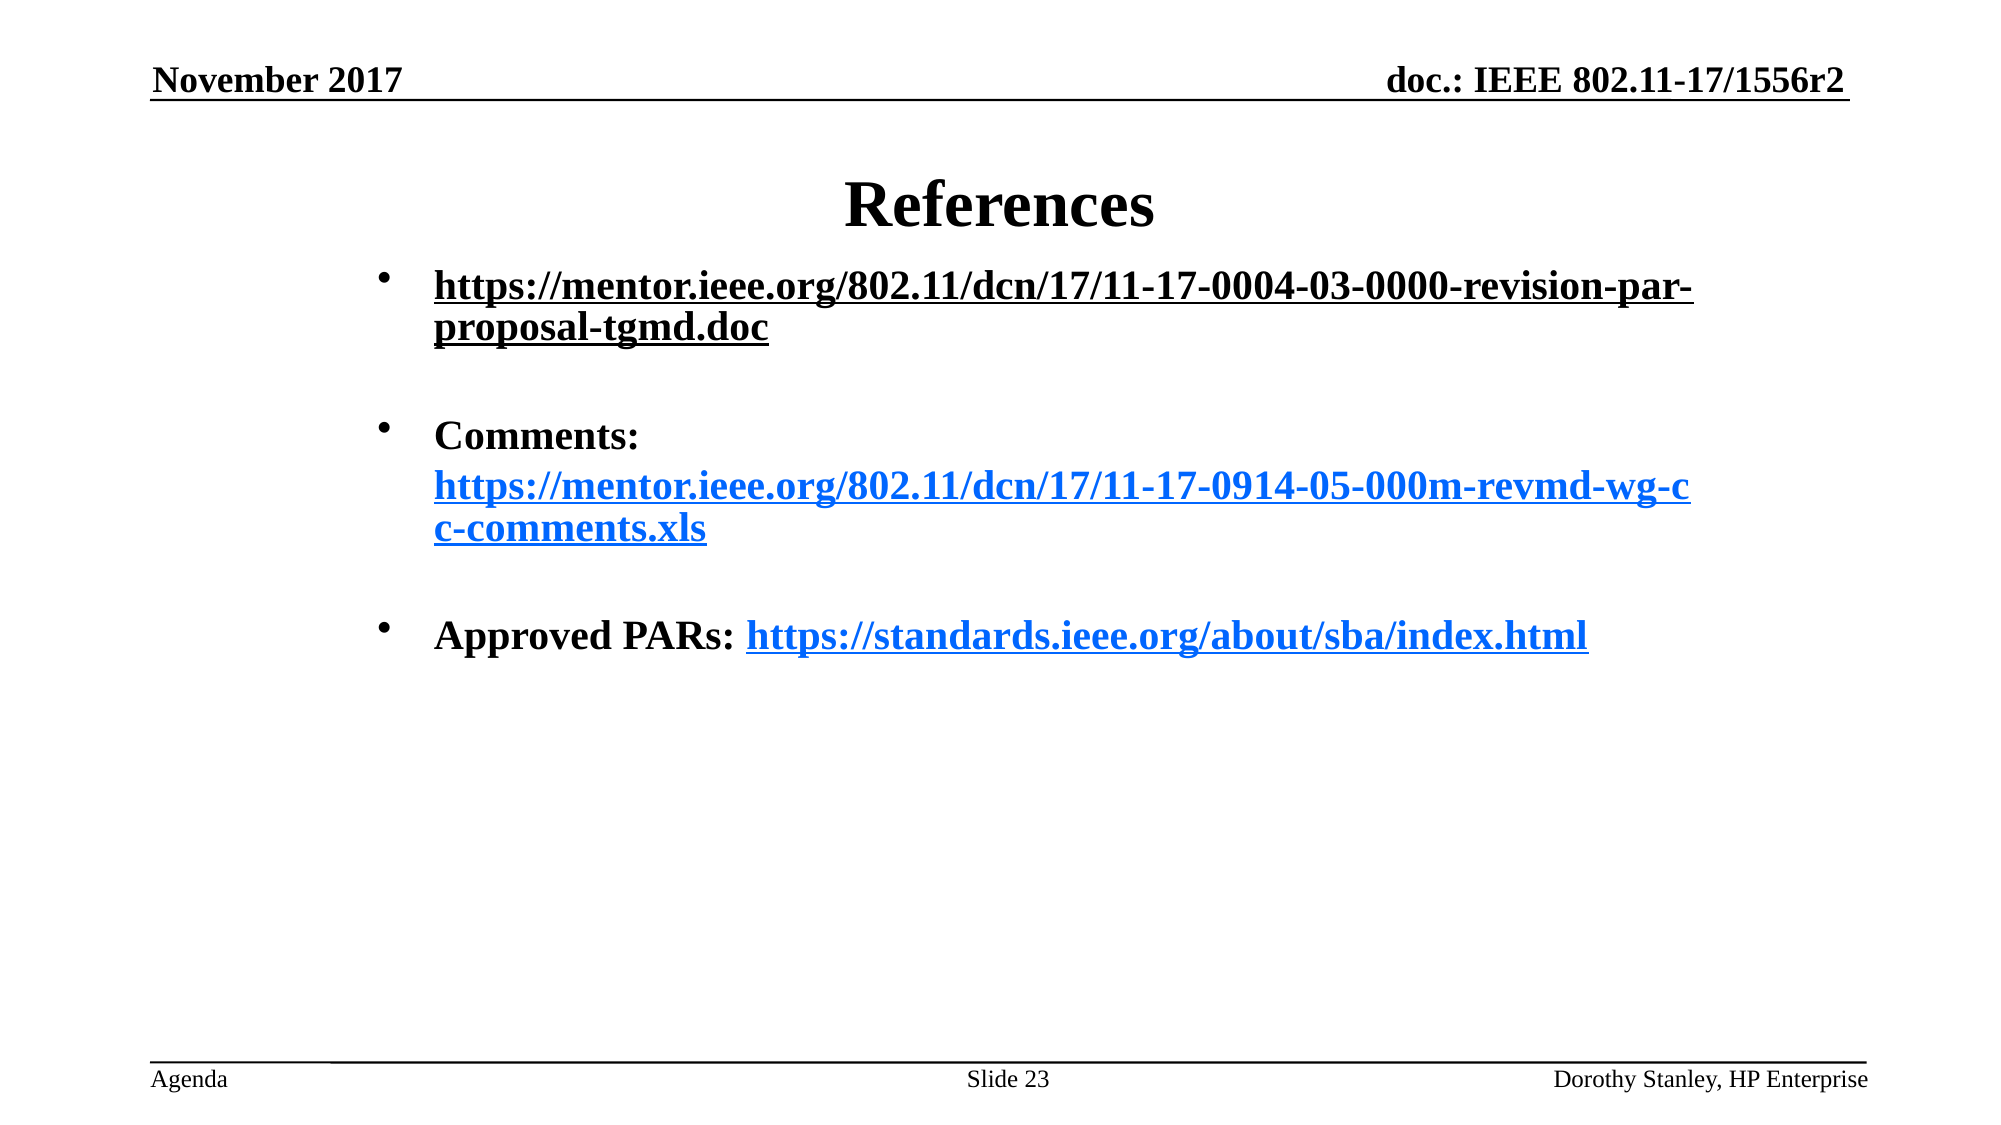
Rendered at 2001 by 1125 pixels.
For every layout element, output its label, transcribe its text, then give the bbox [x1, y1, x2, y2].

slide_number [152, 54, 567, 100]
title References [150, 112, 1850, 288]
footer Dorothy Stanley, HP Enterprise [1713, 1062, 1869, 1093]
list https://mentor.ieee.org/802.11/dcn/17/11-17-0004-03-0000-revision-par-proposal-tgmd.doc Comments: https://mentor.ieee.org/802.11/dcn/17/11-17-0914-05-000m-revmd-wg-cc-comments.xls Approved PARs: https://standards.ieee.org/about/sba/index.html [362, 249, 1713, 1125]
